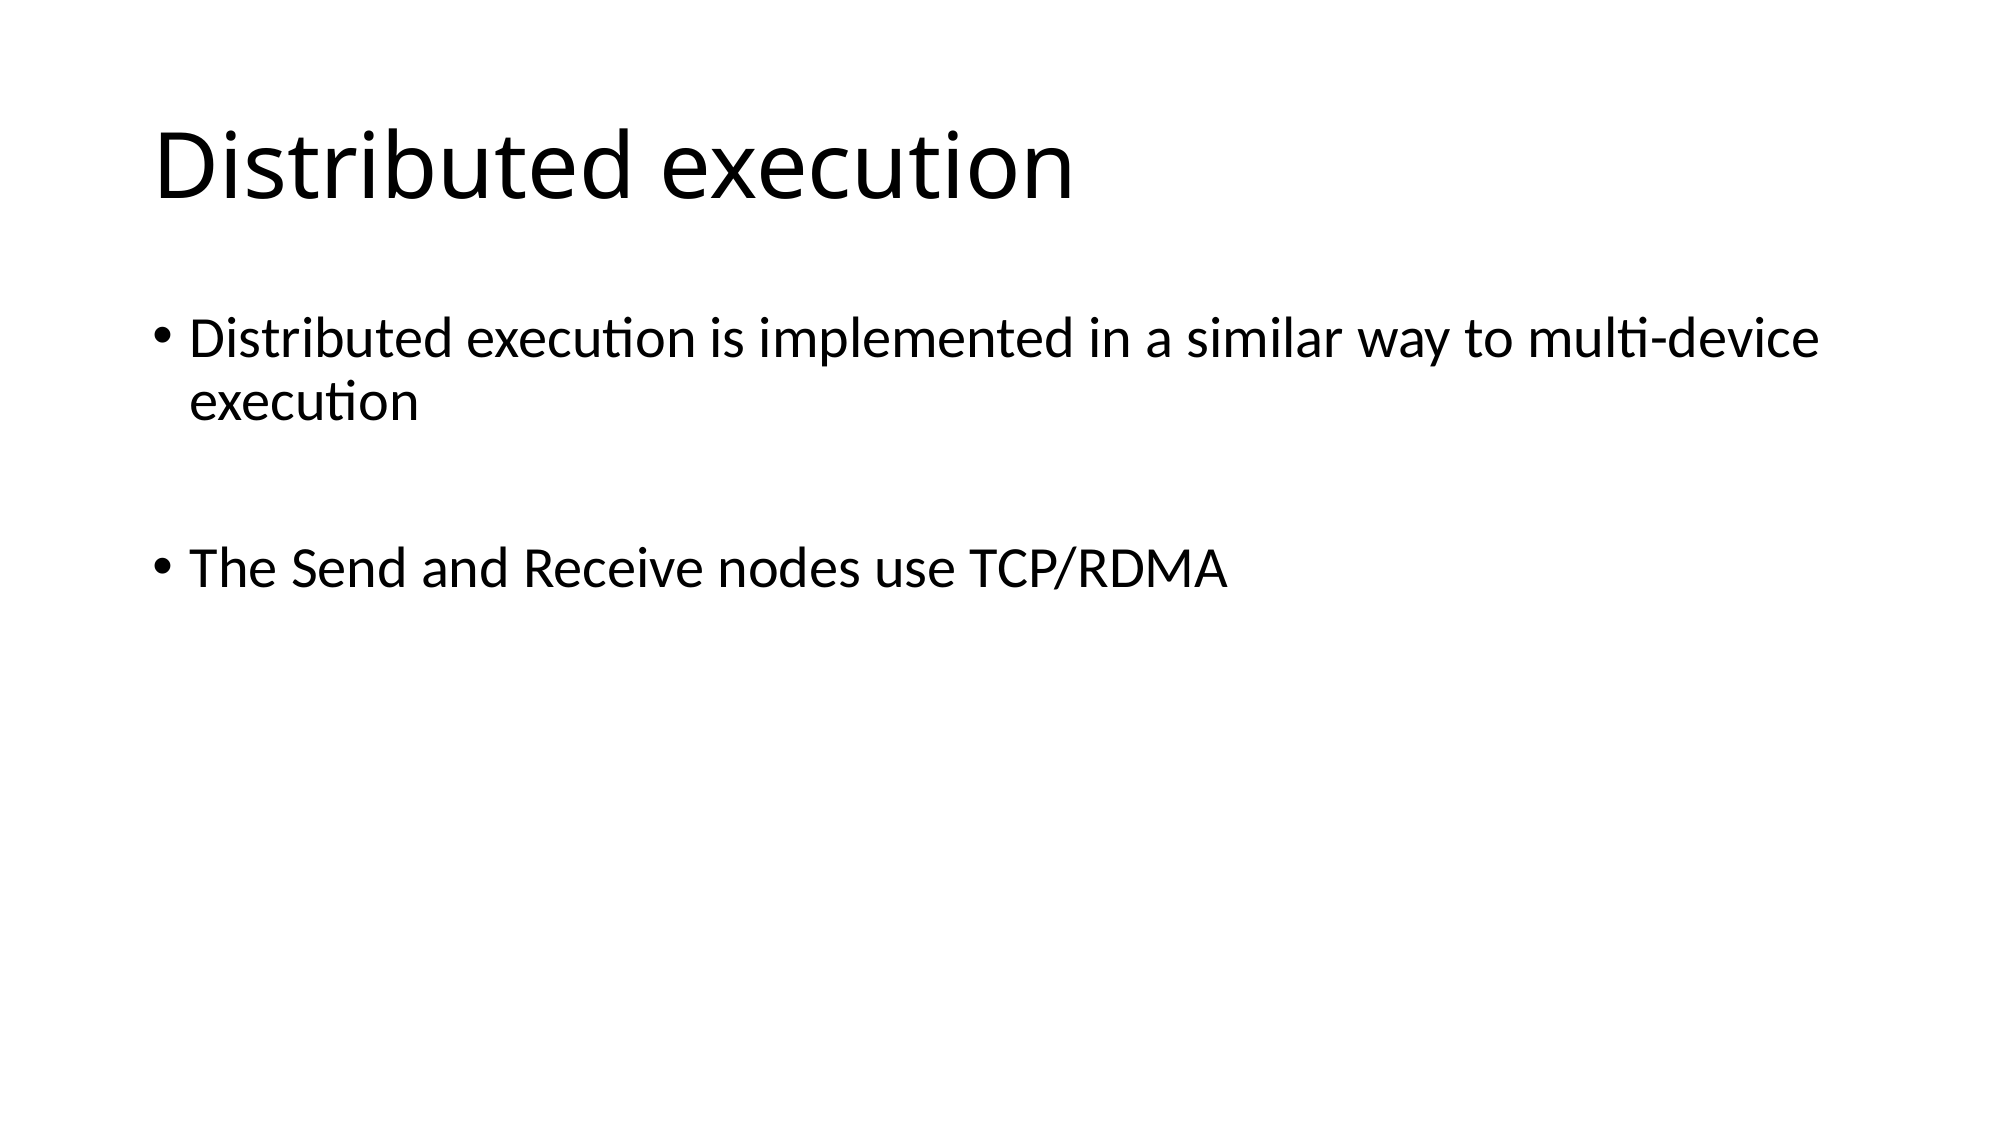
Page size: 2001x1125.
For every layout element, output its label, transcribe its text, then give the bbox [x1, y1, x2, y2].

title Distributed execution [137, 59, 1863, 278]
list Distributed execution is implemented in a similar way to multi-device execution The Send and Receive nodes use TCP/RDMA [137, 299, 1863, 1014]
